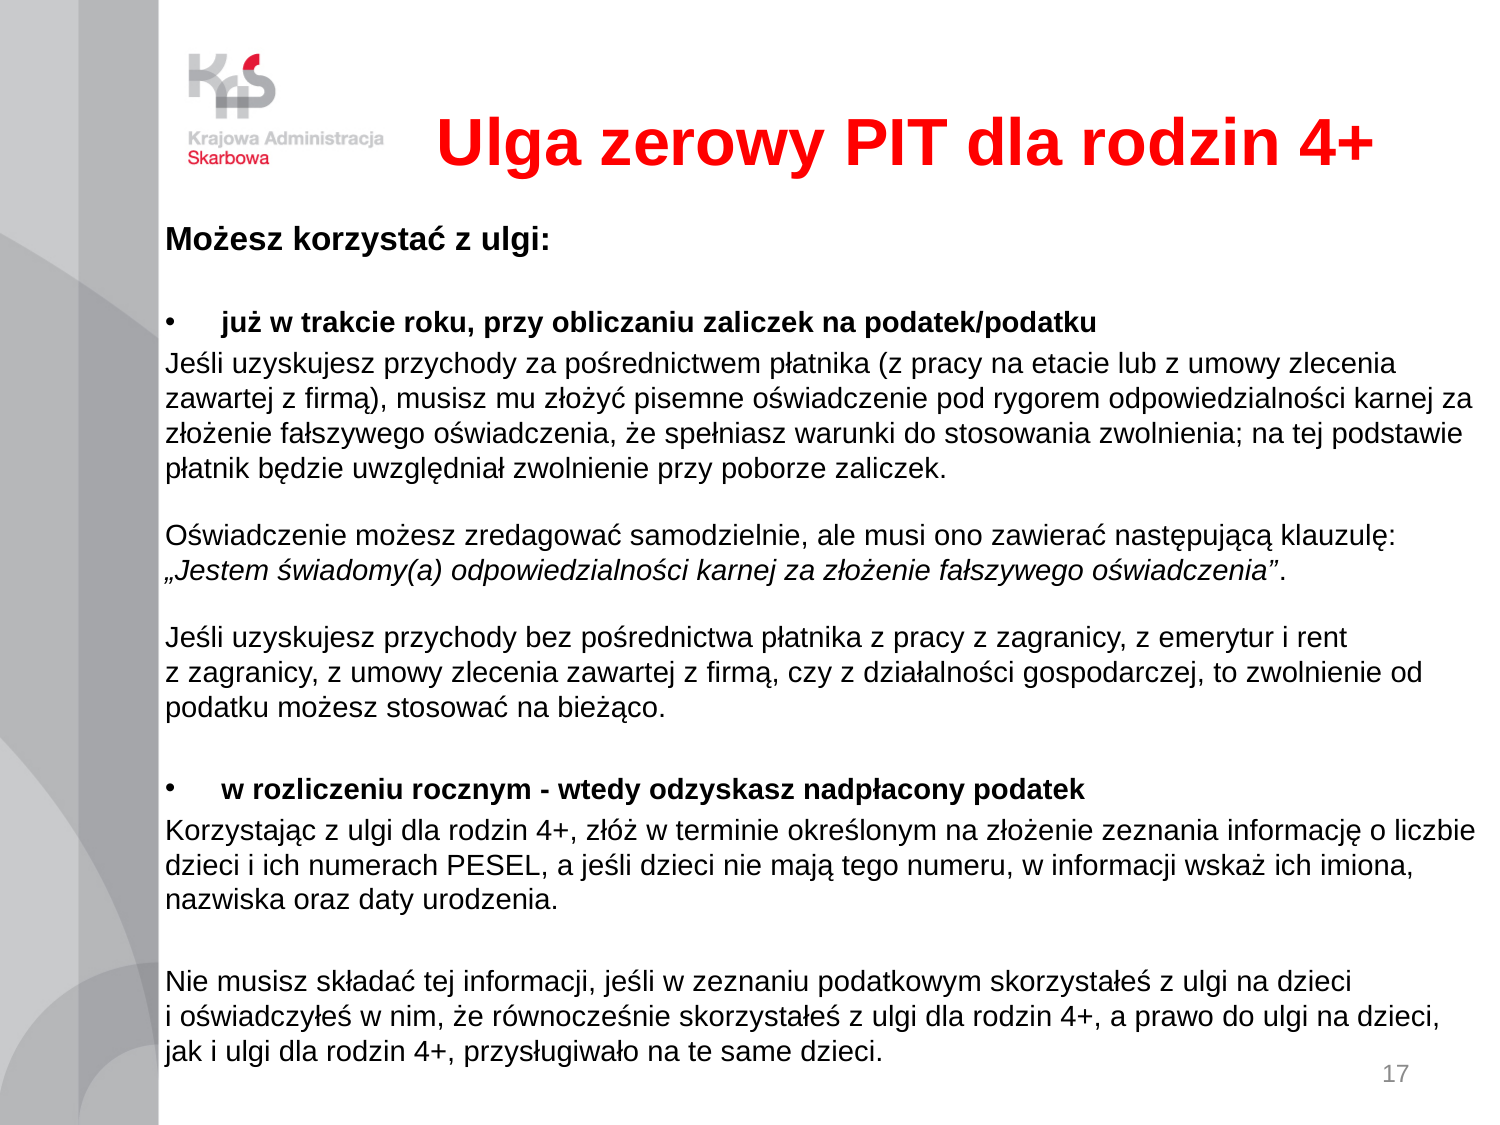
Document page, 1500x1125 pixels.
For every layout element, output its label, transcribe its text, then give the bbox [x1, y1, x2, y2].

list Możesz korzystać z ulgi: już w trakcie roku, przy obliczaniu zaliczek na podatek/podatku Jeśli uzyskujesz przychody za pośrednictwem płatnika (z pracy na etacie lub z umowy zlecenia zawartej z firmą), musisz mu złożyć pisemne oświadczenie pod rygorem odpowiedzialności karnej za złożenie fałszywego oświadczenia, że spełniasz warunki do stosowania zwolnienia; na tej podstawie płatnik będzie uwzględniał zwolnienie przy poborze zaliczek. Oświadczenie możesz zredagować samodzielnie, ale musi ono zawierać następującą klauzulę: „Jestem świadomy(a) odpowiedzialności karnej za złożenie fałszywego oświadczenia”. Jeśli uzyskujesz przychody bez pośrednictwa płatnika z pracy z zagranicy, z emerytur i rent z zagranicy, z umowy zlecenia zawartej z firmą, czy z działalności gospodarczej, to zwolnienie od podatku możesz stosować na bieżąco. w rozliczeniu rocznym - wtedy odzyskasz nadpłacony podatek Korzystając z ulgi dla rodzin 4+, złóż w terminie określonym na złożenie zeznania informację o liczbie dzieci i ich numerach PESEL, a jeśli dzieci nie mają tego numeru, w informacji wskaż ich imiona, nazwiska oraz daty urodzenia. Nie musisz składać tej informacji, jeśli w zeznaniu podatkowym skorzystałeś z ulgi na dzieci i oświadczyłeś w nim, że równocześnie skorzystałeś z ulgi dla rodzin 4+, a prawo do ulgi na dzieci, jak i ulgi dla rodzin 4+, przysługiwało na te same dzieci. [149, 209, 1500, 1124]
picture [0, 0, 1500, 1125]
slide_number 17 [1074, 1042, 1425, 1103]
title Ulga zerowy PIT dla rodzin 4+ [406, 44, 1426, 209]
